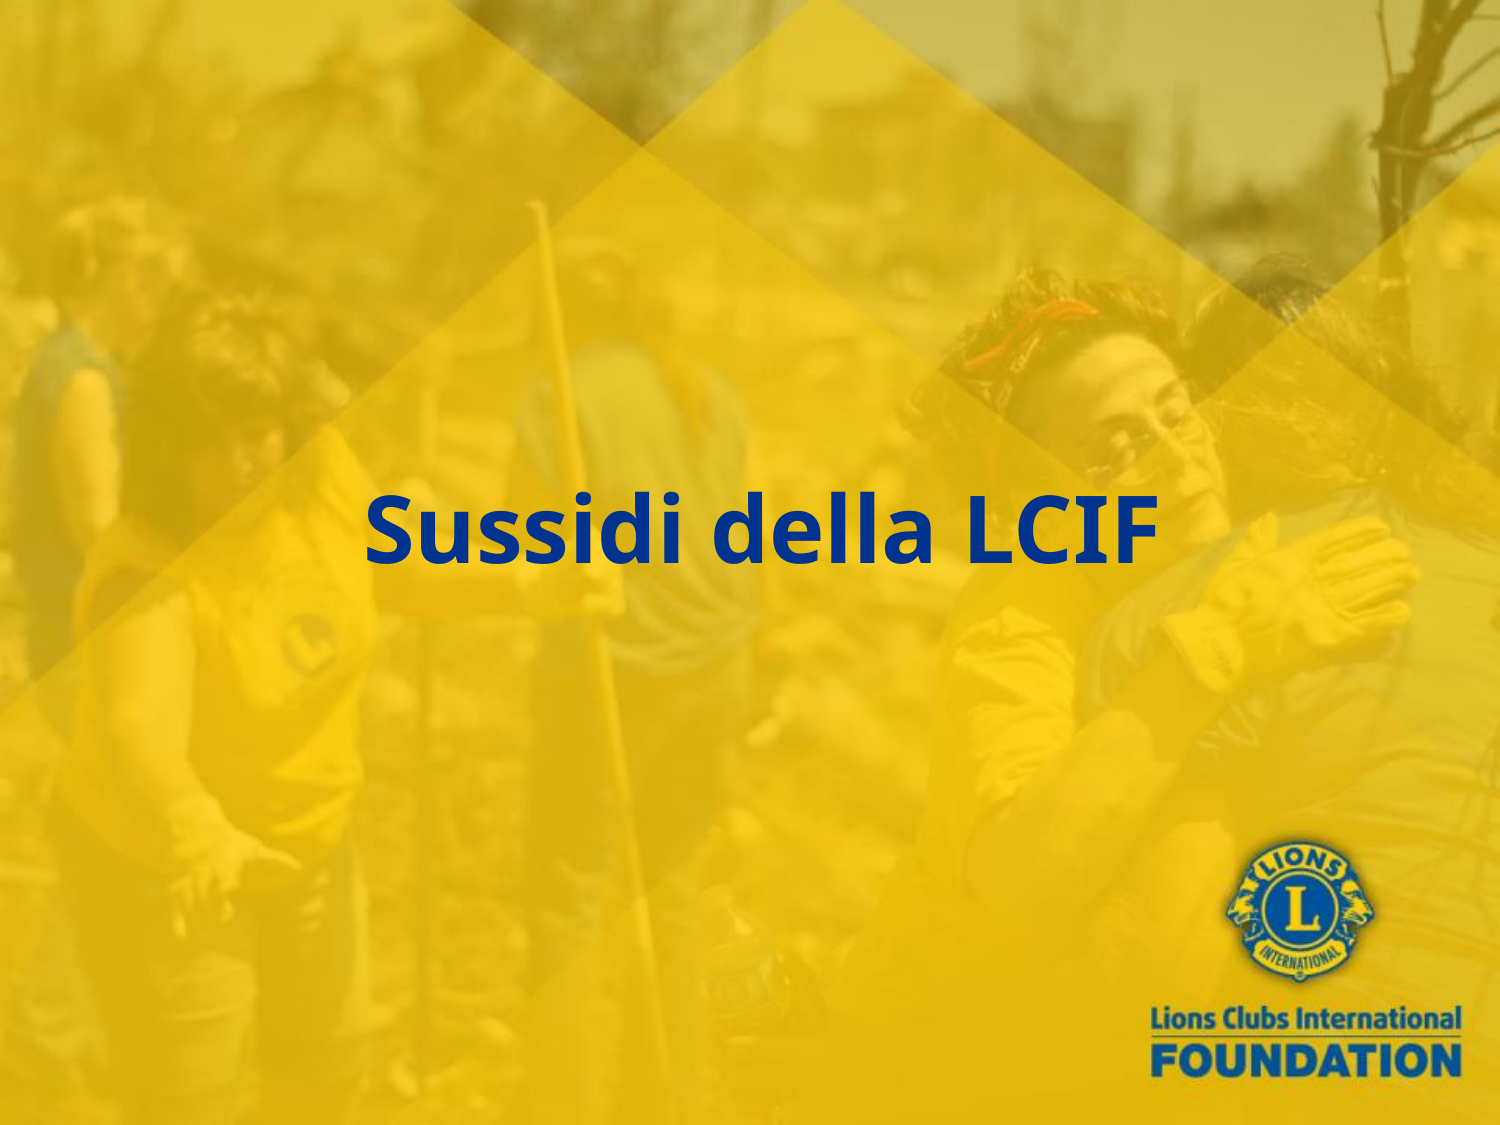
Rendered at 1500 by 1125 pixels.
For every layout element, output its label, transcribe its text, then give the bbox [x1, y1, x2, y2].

title Sussidi della LCIF [62, 462, 1463, 604]
picture [0, 0, 1500, 1125]
